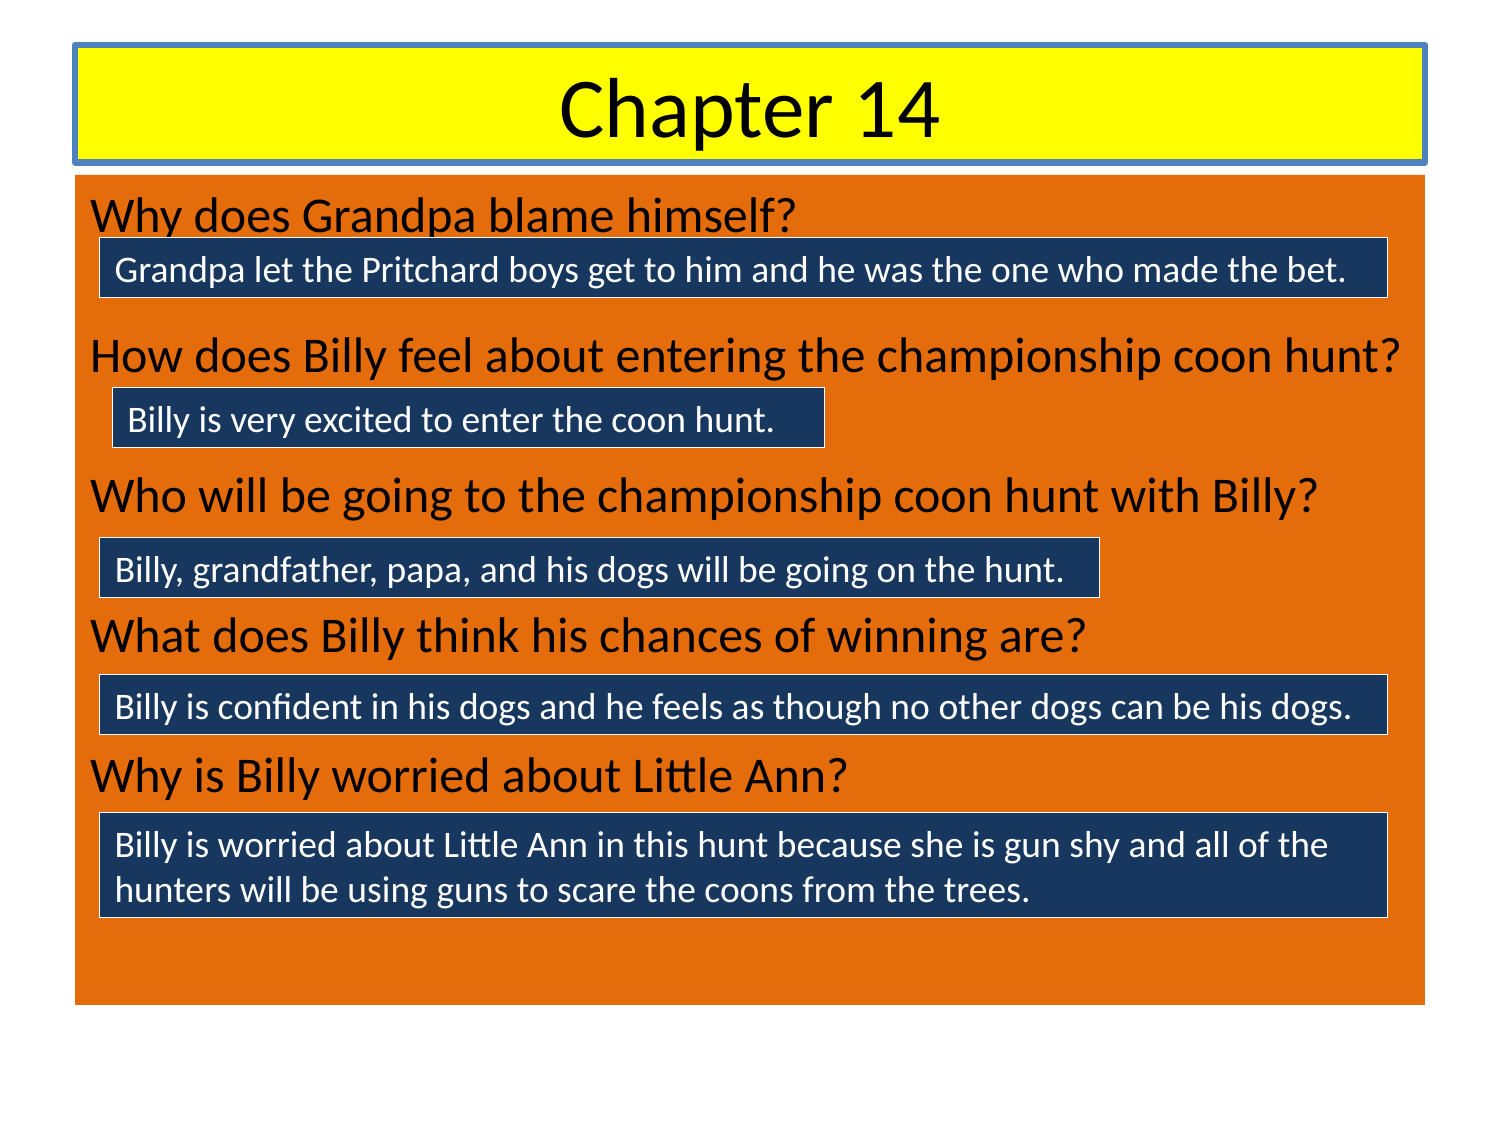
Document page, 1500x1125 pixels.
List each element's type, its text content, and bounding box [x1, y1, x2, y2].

text_box Billy is worried about Little Ann in this hunt because she is gun shy and all of the hunters will be using guns to scare the coons from the trees. [99, 812, 1388, 918]
list Why does Grandpa blame himself? How does Billy feel about entering the championship coon hunt? Who will be going to the championship coon hunt with Billy? What does Billy think his chances of winning are? Why is Billy worried about Little Ann? [75, 174, 1425, 1005]
text_box Billy is confident in his dogs and he feels as though no other dogs can be his dogs. [99, 674, 1388, 735]
text_box Billy is very excited to enter the coon hunt. [112, 387, 825, 448]
text_box Billy, grandfather, papa, and his dogs will be going on the hunt. [99, 537, 1100, 598]
title Chapter 14 [75, 45, 1425, 163]
text_box Grandpa let the Pritchard boys get to him and he was the one who made the bet. [99, 237, 1388, 298]
